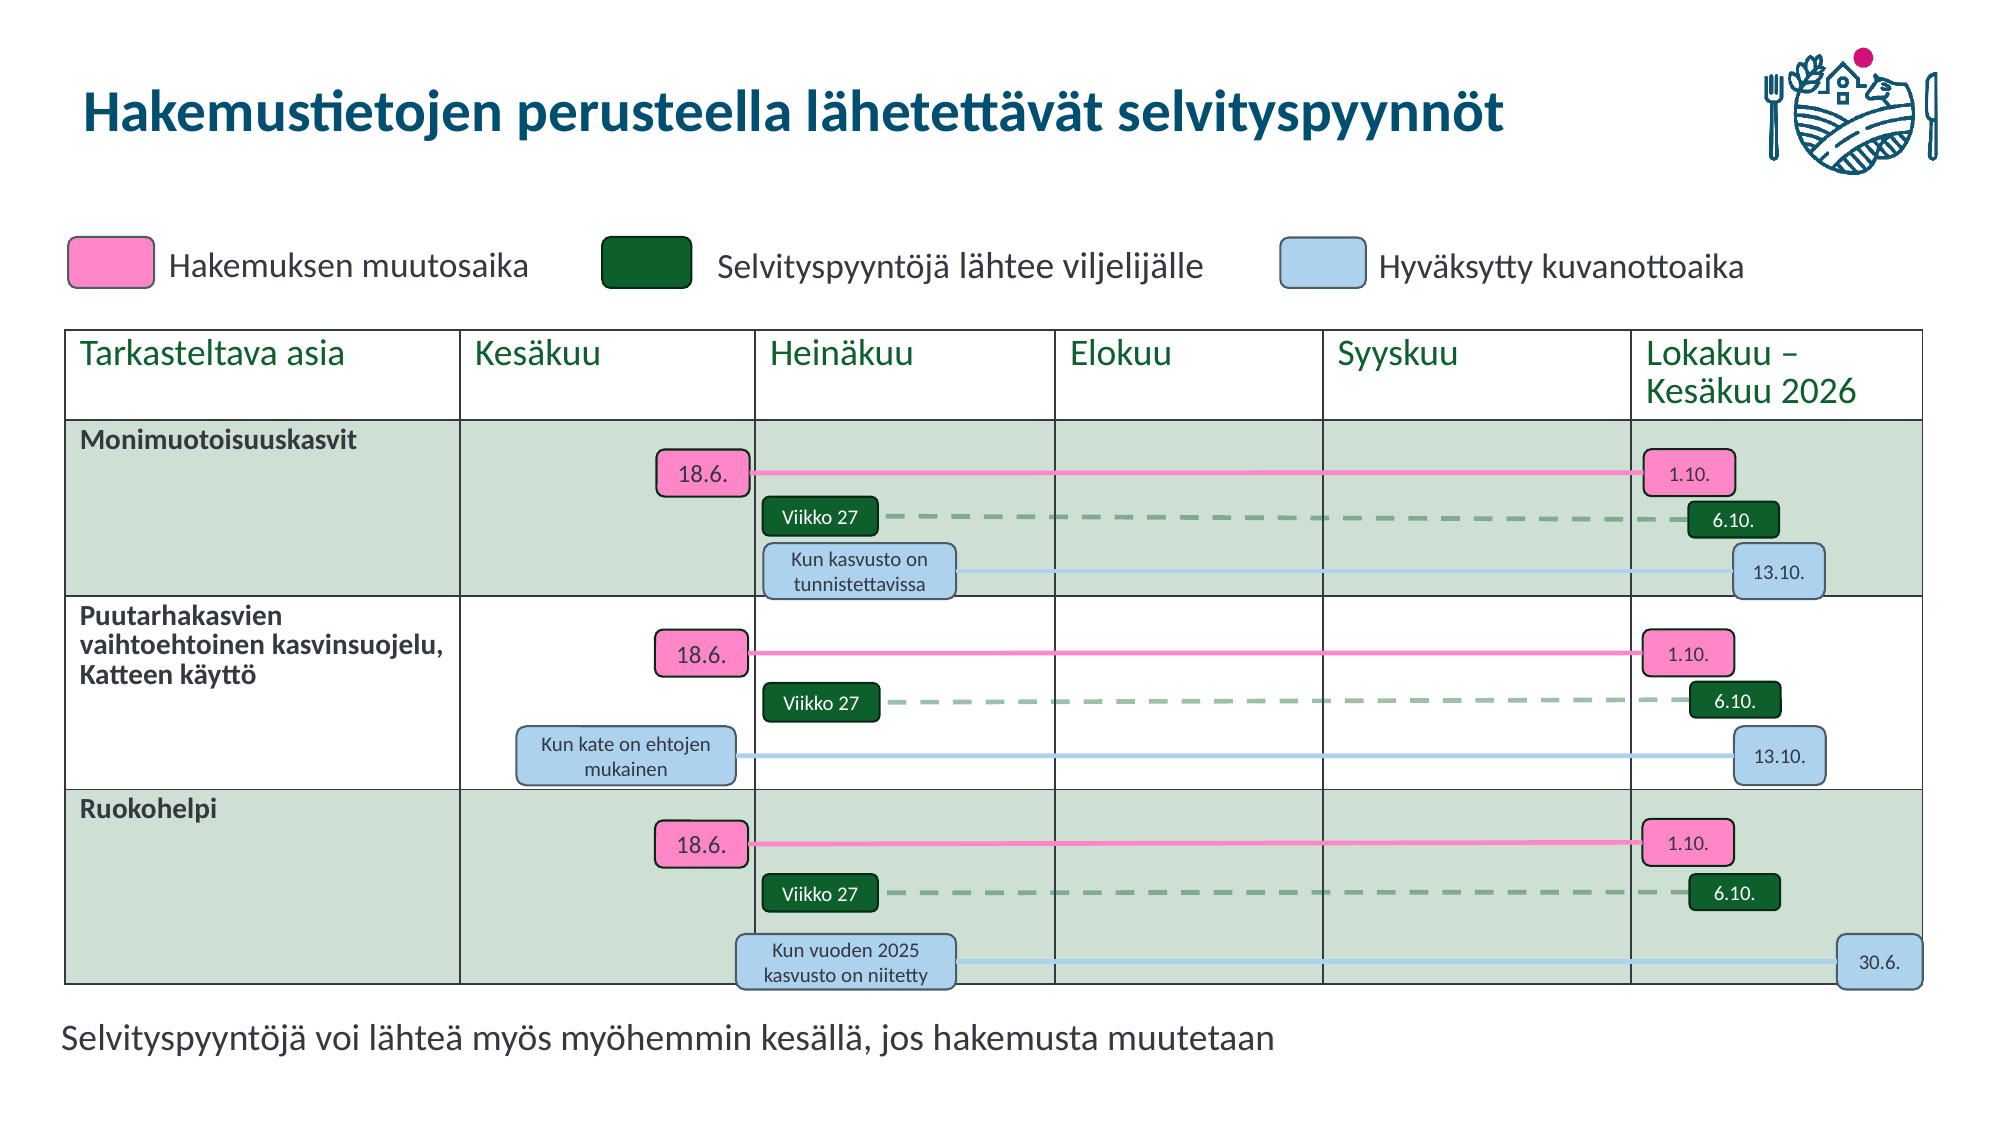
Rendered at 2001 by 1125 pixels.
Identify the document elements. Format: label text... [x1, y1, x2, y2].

title Hakemustietojen perusteella lähetettävät selvityspyynnöt [68, 57, 1669, 168]
text_box Selvityspyyntöjä voi lähteä myös myöhemmin kesällä, jos hakemusta muutetaan [46, 1005, 1305, 1066]
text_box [68, 233, 1923, 990]
picture [1758, 32, 1945, 182]
